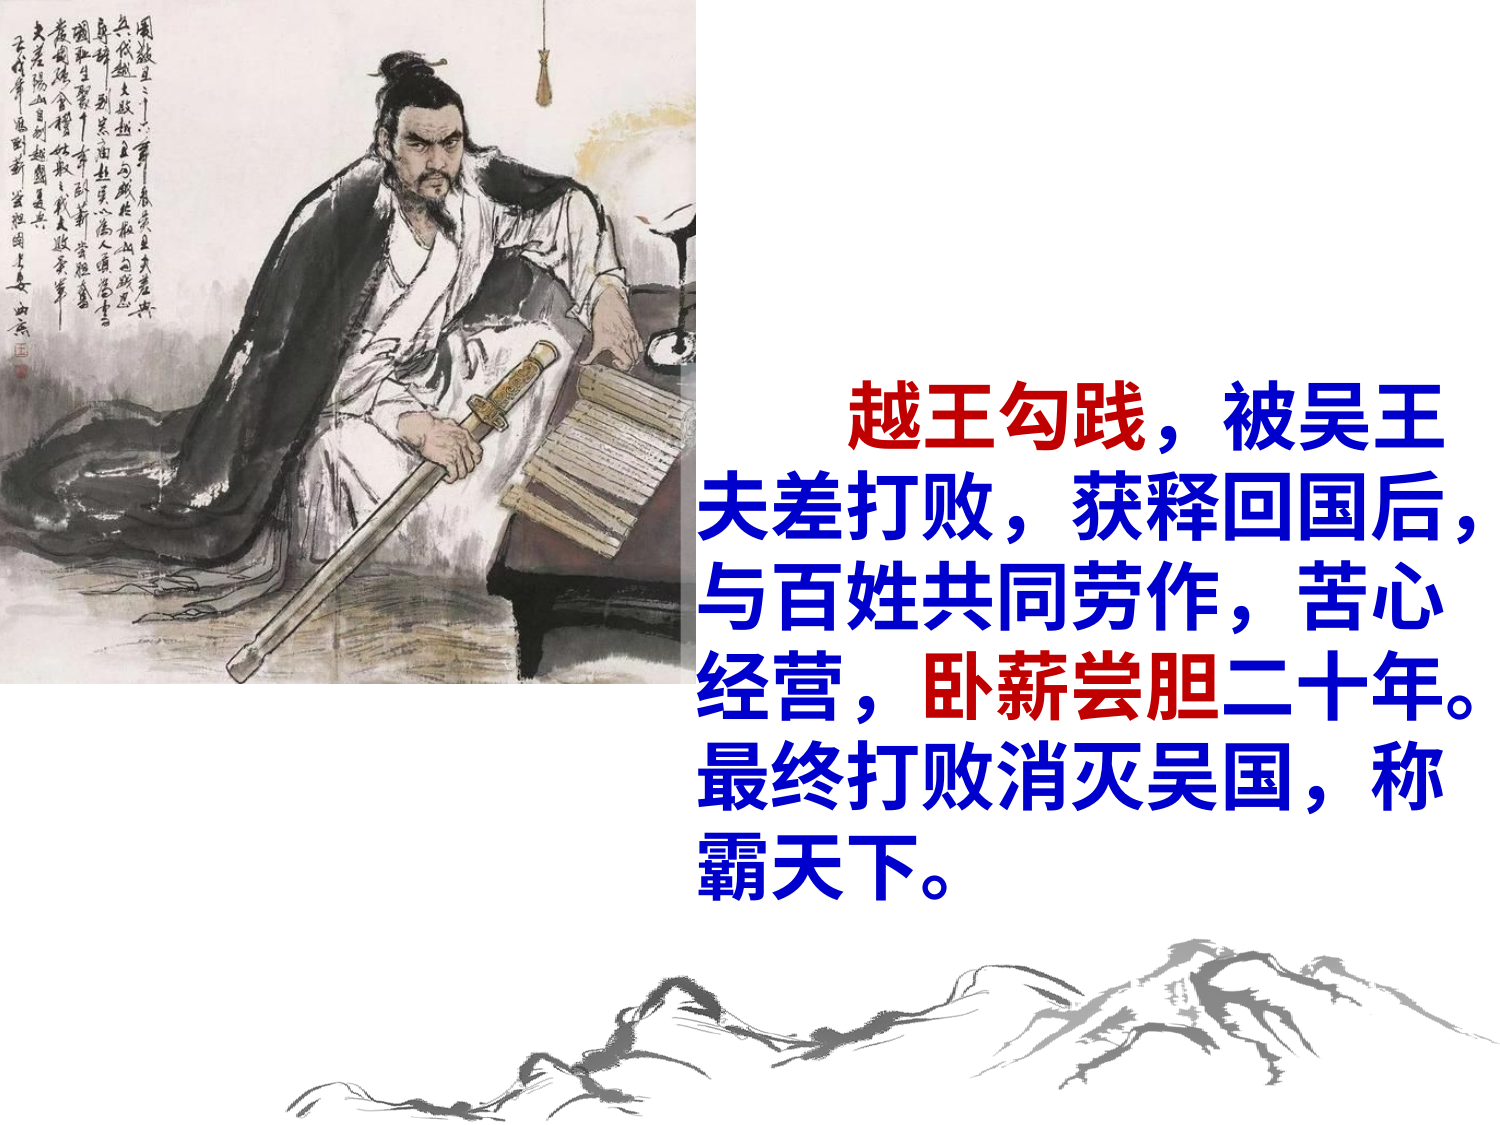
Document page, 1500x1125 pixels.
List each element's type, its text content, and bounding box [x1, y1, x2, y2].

picture [0, 0, 696, 684]
text_box 越王勾践，被吴王夫差打败，获释回国后，与百姓共同劳作，苦心经营，卧薪尝胆二十年。最终打败消灭吴国，称霸天下。 [680, 362, 1500, 918]
picture [206, 922, 1500, 1125]
